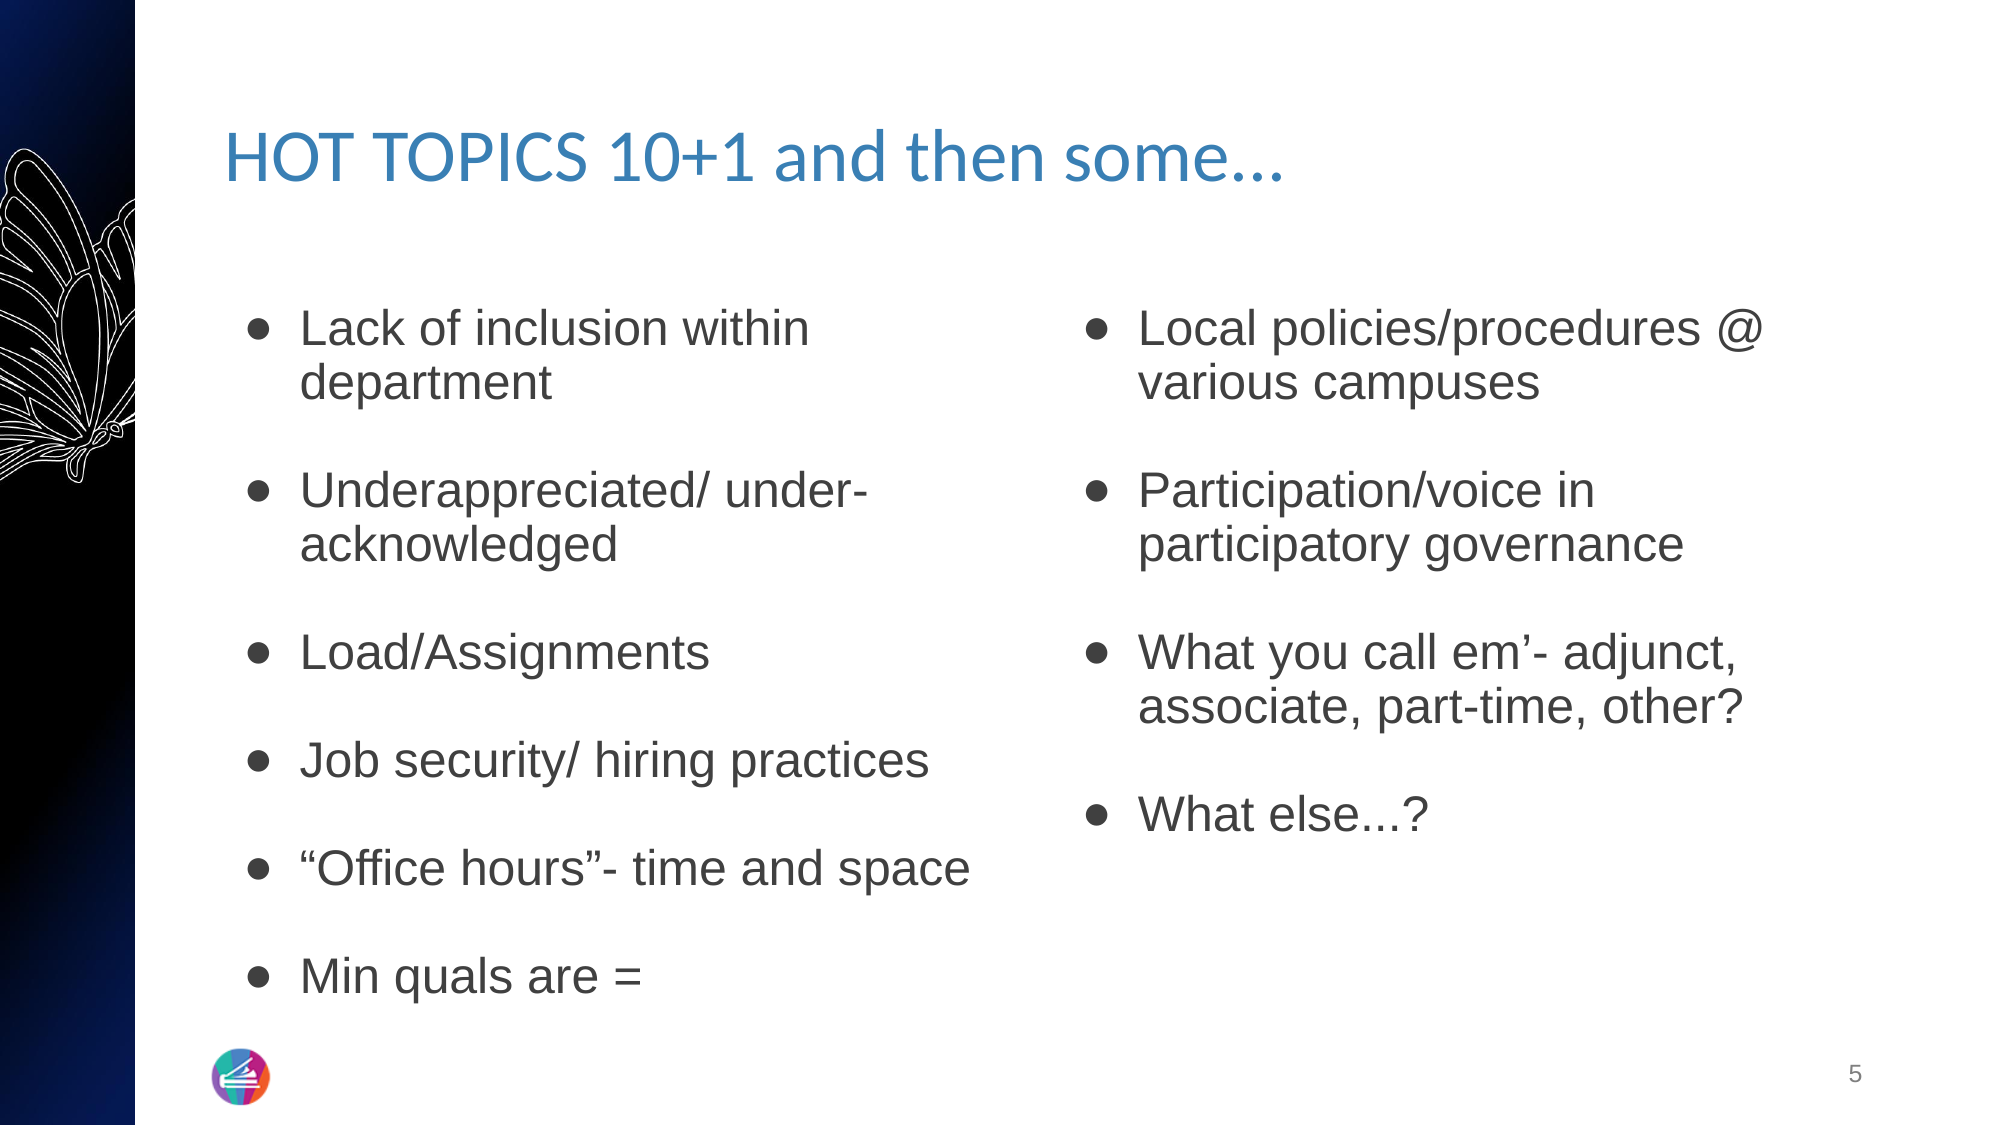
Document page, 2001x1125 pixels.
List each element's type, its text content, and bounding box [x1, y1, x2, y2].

list Local policies/procedures @ various campuses Participation/voice in participatory governance What you call em’- adjunct, associate, part-time, other? What else...? [1047, 294, 1860, 1016]
slide_number 5 [1712, 1042, 1863, 1103]
list Lack of inclusion within department Underappreciated/ under-acknowledged Load/Assignments Job security/ hiring practices “Office hours”- time and space Min quals are = [209, 294, 1018, 1016]
picture [209, 1046, 272, 1108]
picture [0, 0, 135, 1125]
title HOT TOPICS 10+1 and then some... [209, 59, 1858, 206]
